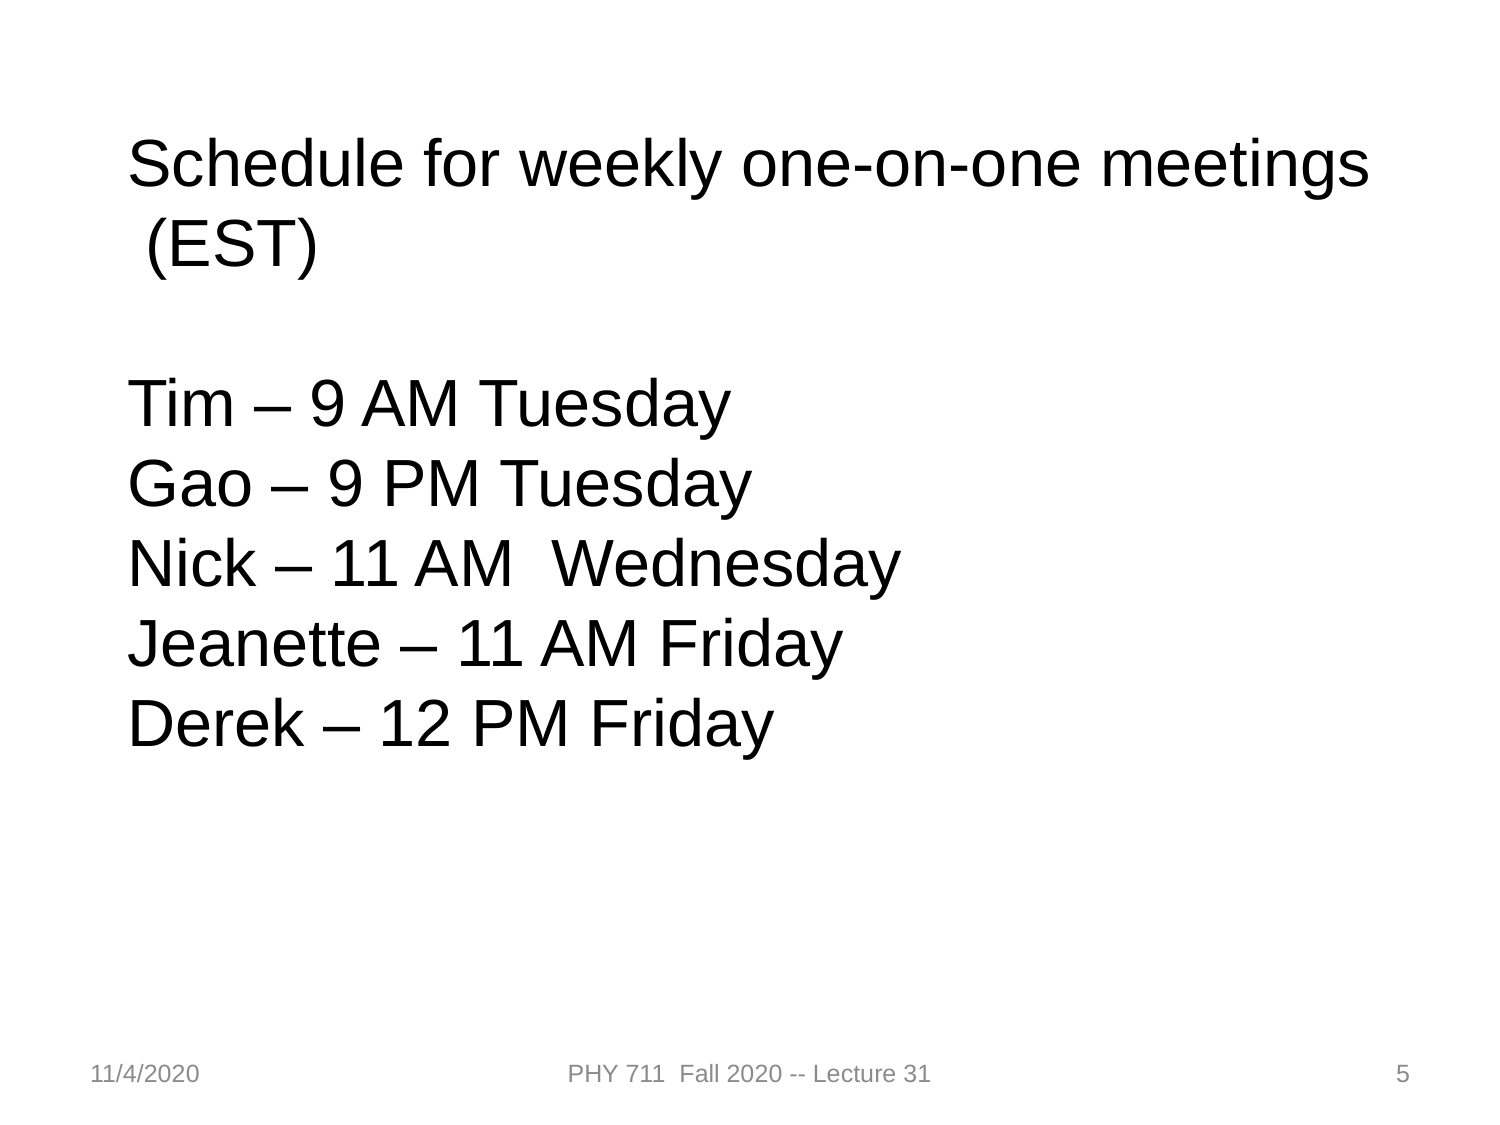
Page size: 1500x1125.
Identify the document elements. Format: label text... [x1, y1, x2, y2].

footer PHY 711 Fall 2020 -- Lecture 31 [512, 1042, 988, 1103]
text_box Schedule for weekly one-on-one meetings (EST) Tim – 9 AM Tuesday Gao – 9 PM Tuesday Nick – 11 AM Wednesday Jeanette – 11 AM Friday Derek – 12 PM Friday [112, 112, 1388, 767]
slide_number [75, 1042, 425, 1103]
slide_number 5 [1074, 1042, 1425, 1103]
